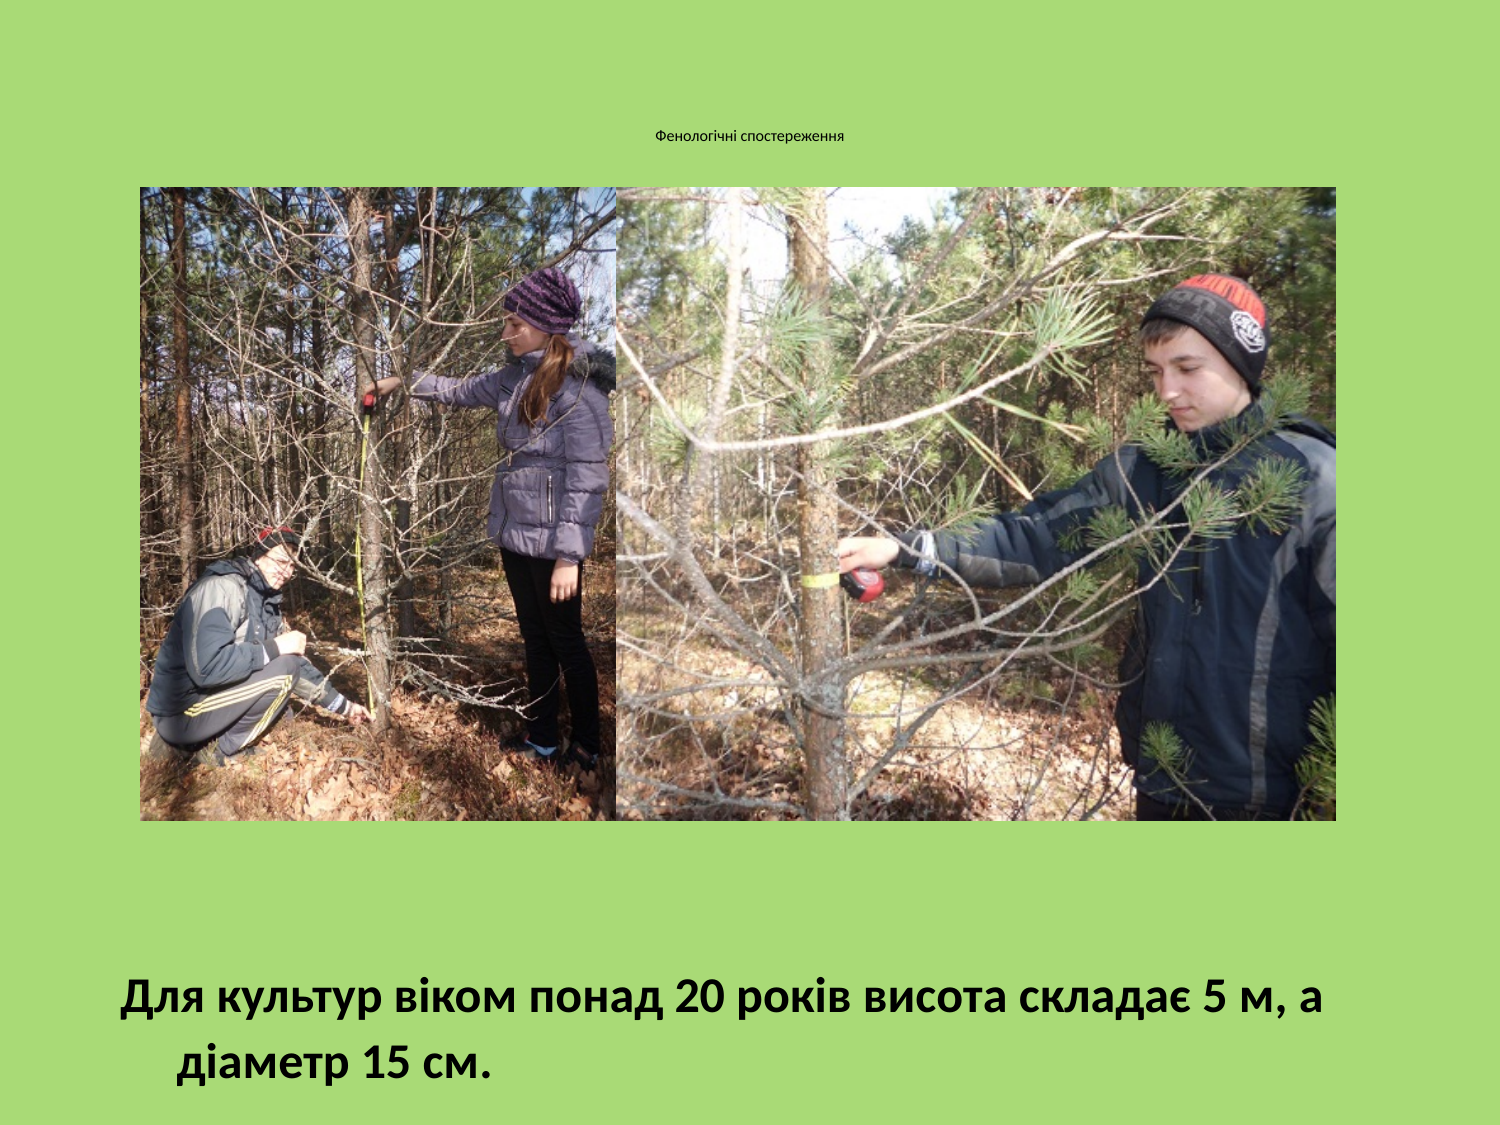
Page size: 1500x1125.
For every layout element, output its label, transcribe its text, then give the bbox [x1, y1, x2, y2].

title Фенологічні спостереження [75, 45, 1425, 233]
list Для культур віком понад 20 років висота складає 5 м, а діаметр 15 см. [105, 949, 1456, 1102]
picture [140, 187, 1337, 821]
